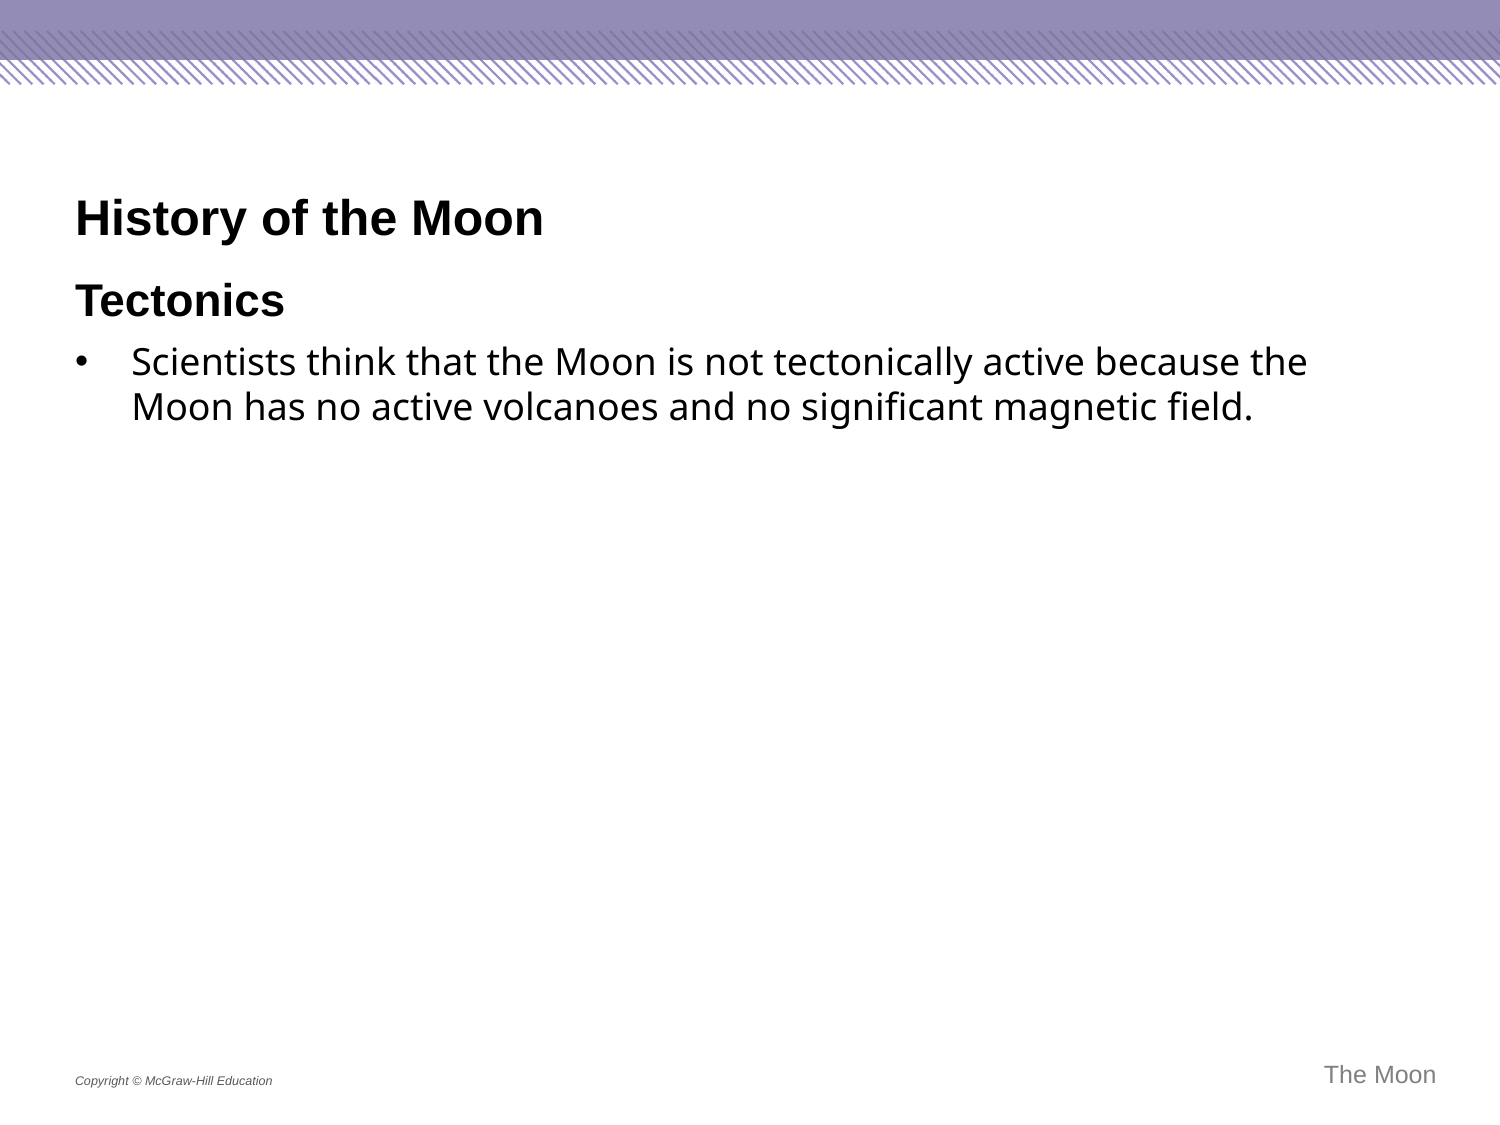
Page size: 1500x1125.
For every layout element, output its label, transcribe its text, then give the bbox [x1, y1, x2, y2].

text_box History of the Moon Tectonics Scientists think that the Moon is not tectonically active because the Moon has no active volcanoes and no significant magnetic field. [75, 185, 1356, 719]
text_box Copyright © McGraw-Hill Education [74, 1043, 284, 1089]
text_box The Moon [284, 1043, 1437, 1089]
picture [0, 0, 1500, 86]
